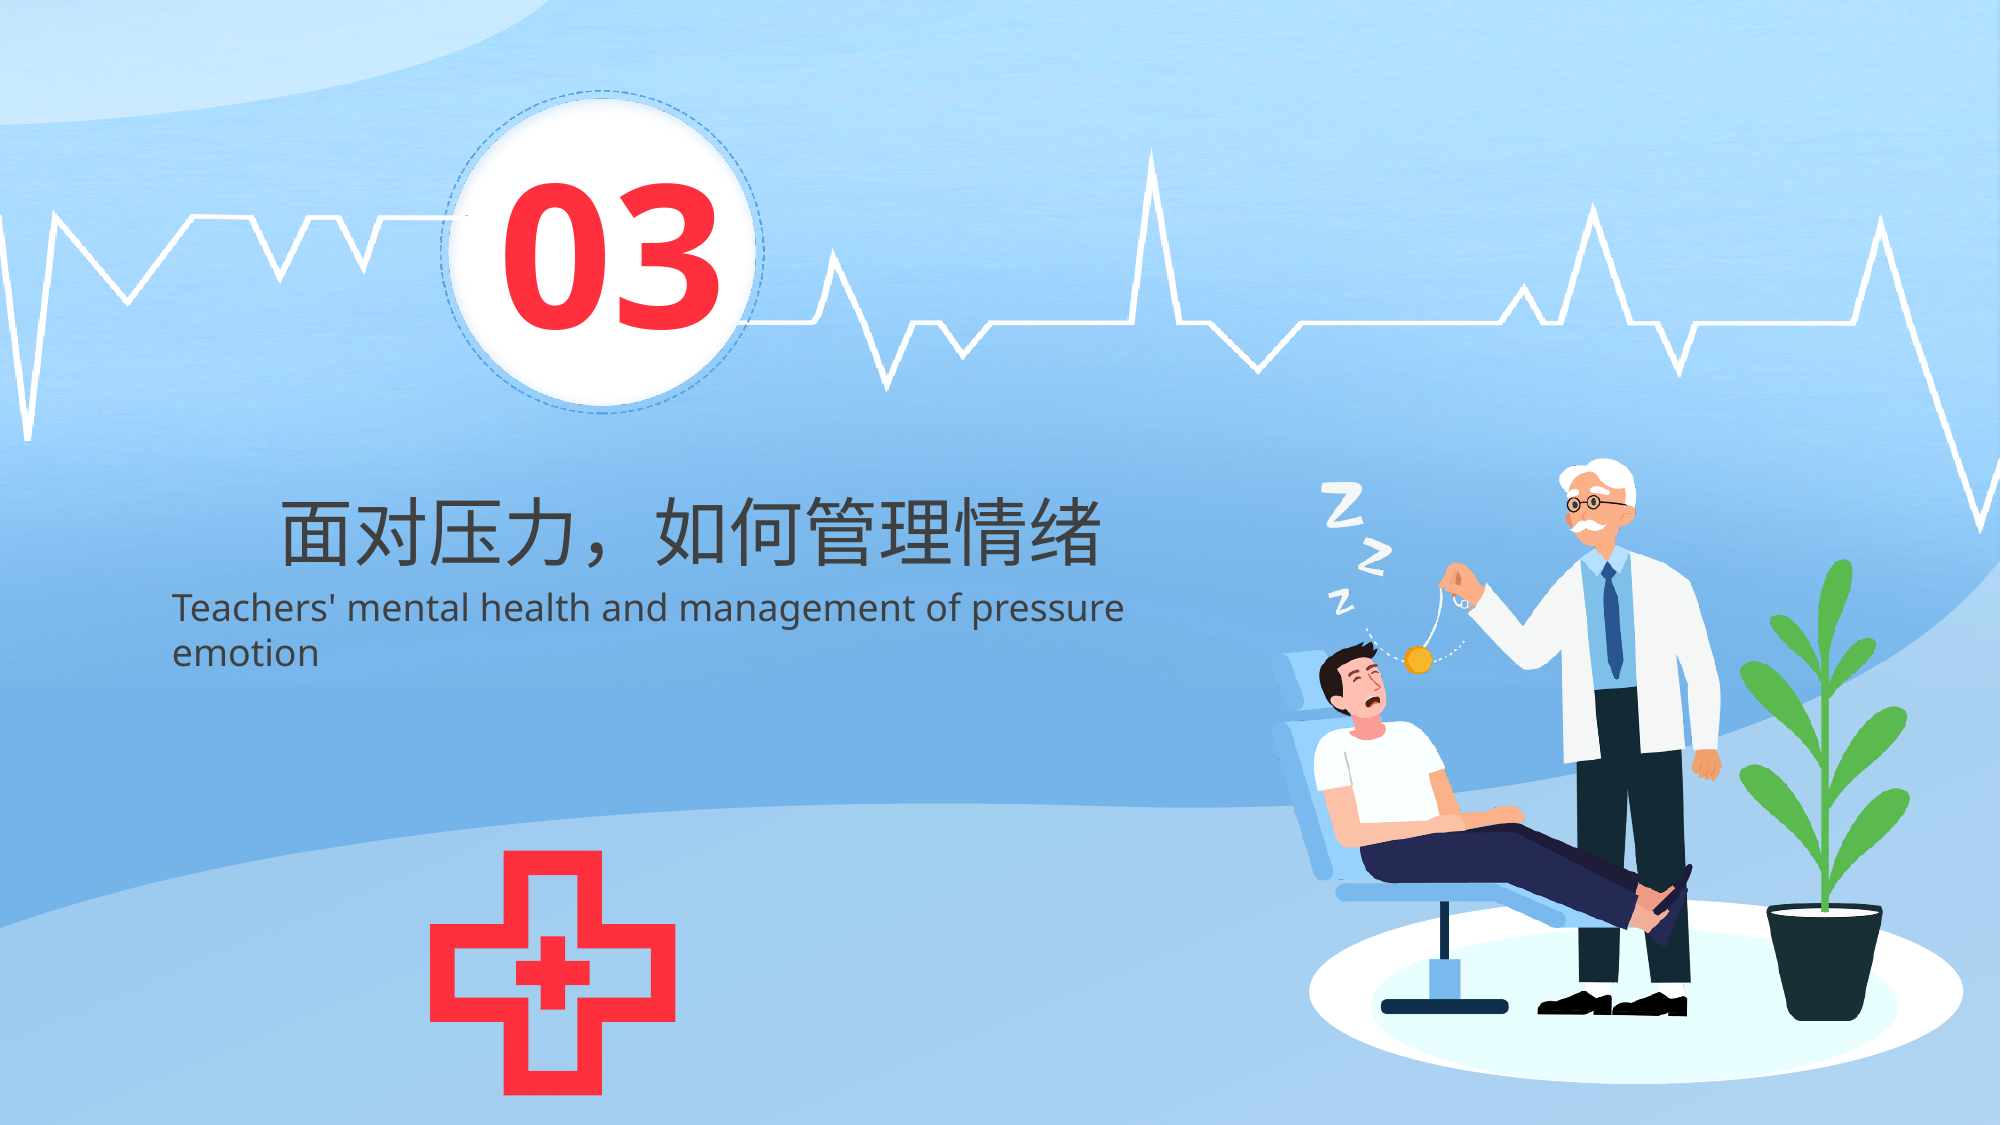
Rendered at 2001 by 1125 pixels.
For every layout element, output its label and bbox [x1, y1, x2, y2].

text_box [1026, 414, 2000, 1125]
picture [0, 0, 2001, 1125]
